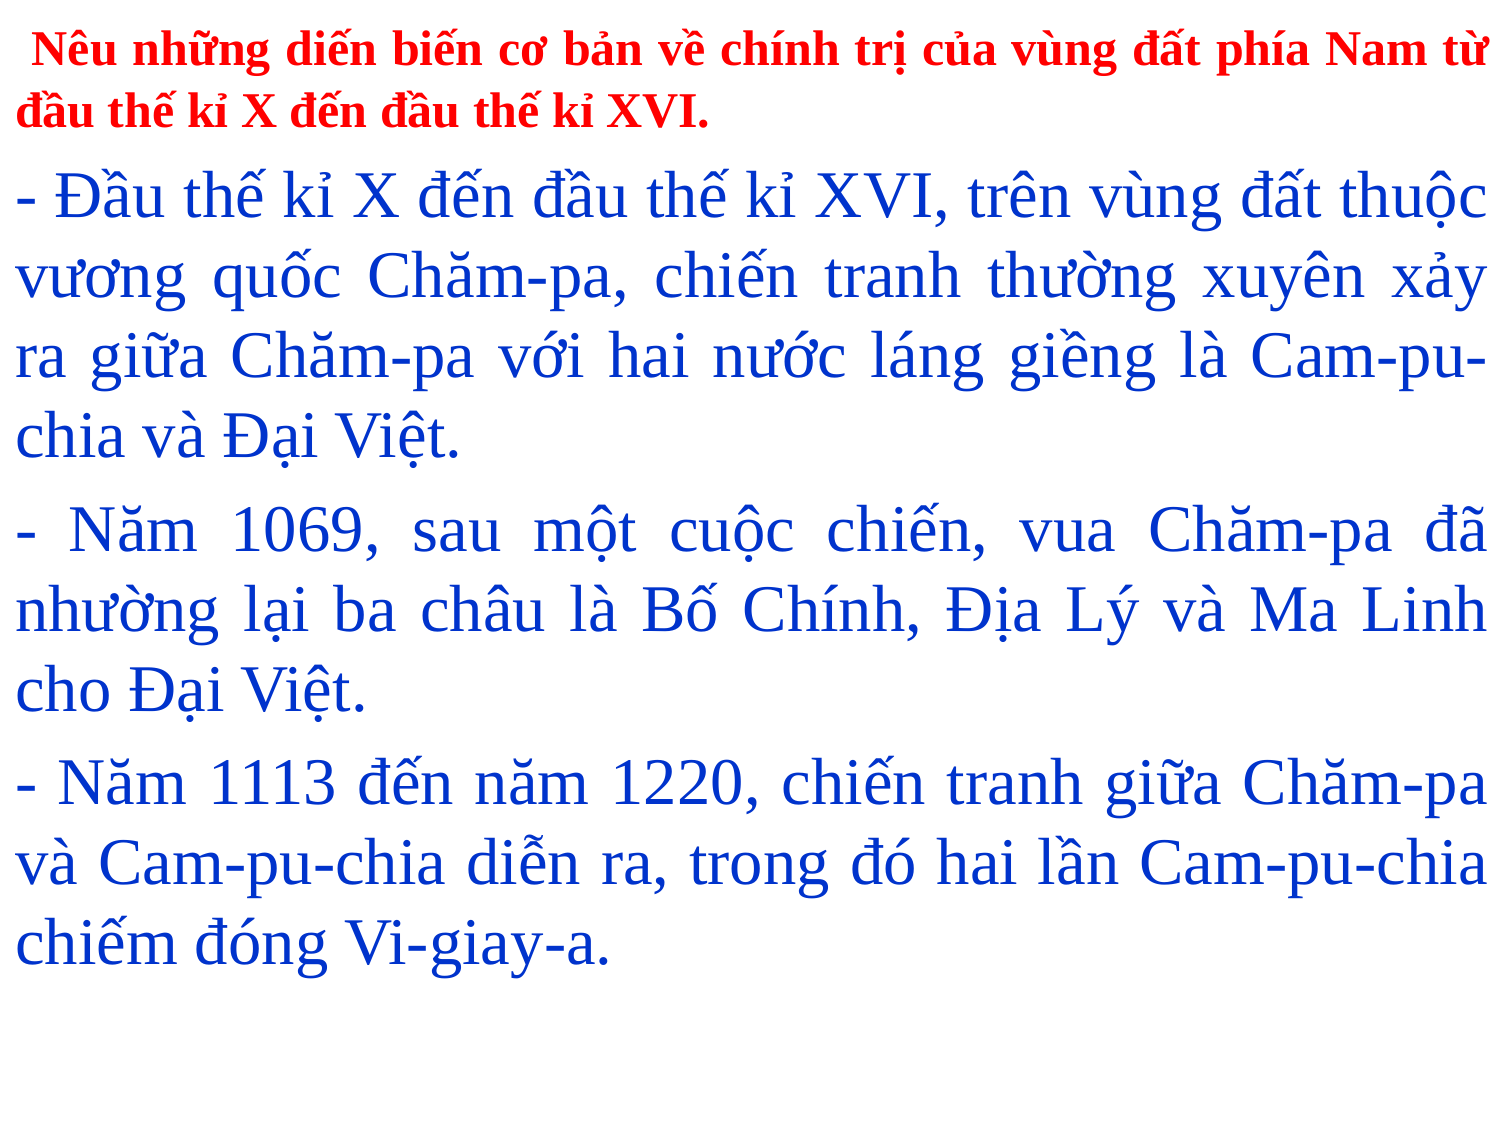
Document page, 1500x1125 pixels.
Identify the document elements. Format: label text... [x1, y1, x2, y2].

list Nêu những diến biến cơ bản về chính trị của vùng đất phía Nam từ đầu thế kỉ X đến đầu thế kỉ XVI. - Đầu thế kỉ X đến đầu thế kỉ XVI, trên vùng đất thuộc vương quốc Chăm-pa, chiến tranh thường xuyên xảy ra giữa Chăm-pa với hai nước láng giềng là Cam-pu-chia và Đại Việt. - Năm 1069, sau một cuộc chiến, vua Chăm-pa đã nhường lại ba châu là Bố Chính, Địa Lý và Ma Linh cho Đại Việt. - Năm 1113 đến năm 1220, chiến tranh giữa Chăm-pa và Cam-pu-chia diễn ra, trong đó hai lần Cam-pu-chia chiếm đóng Vi-giay-a. [0, 0, 1500, 1125]
